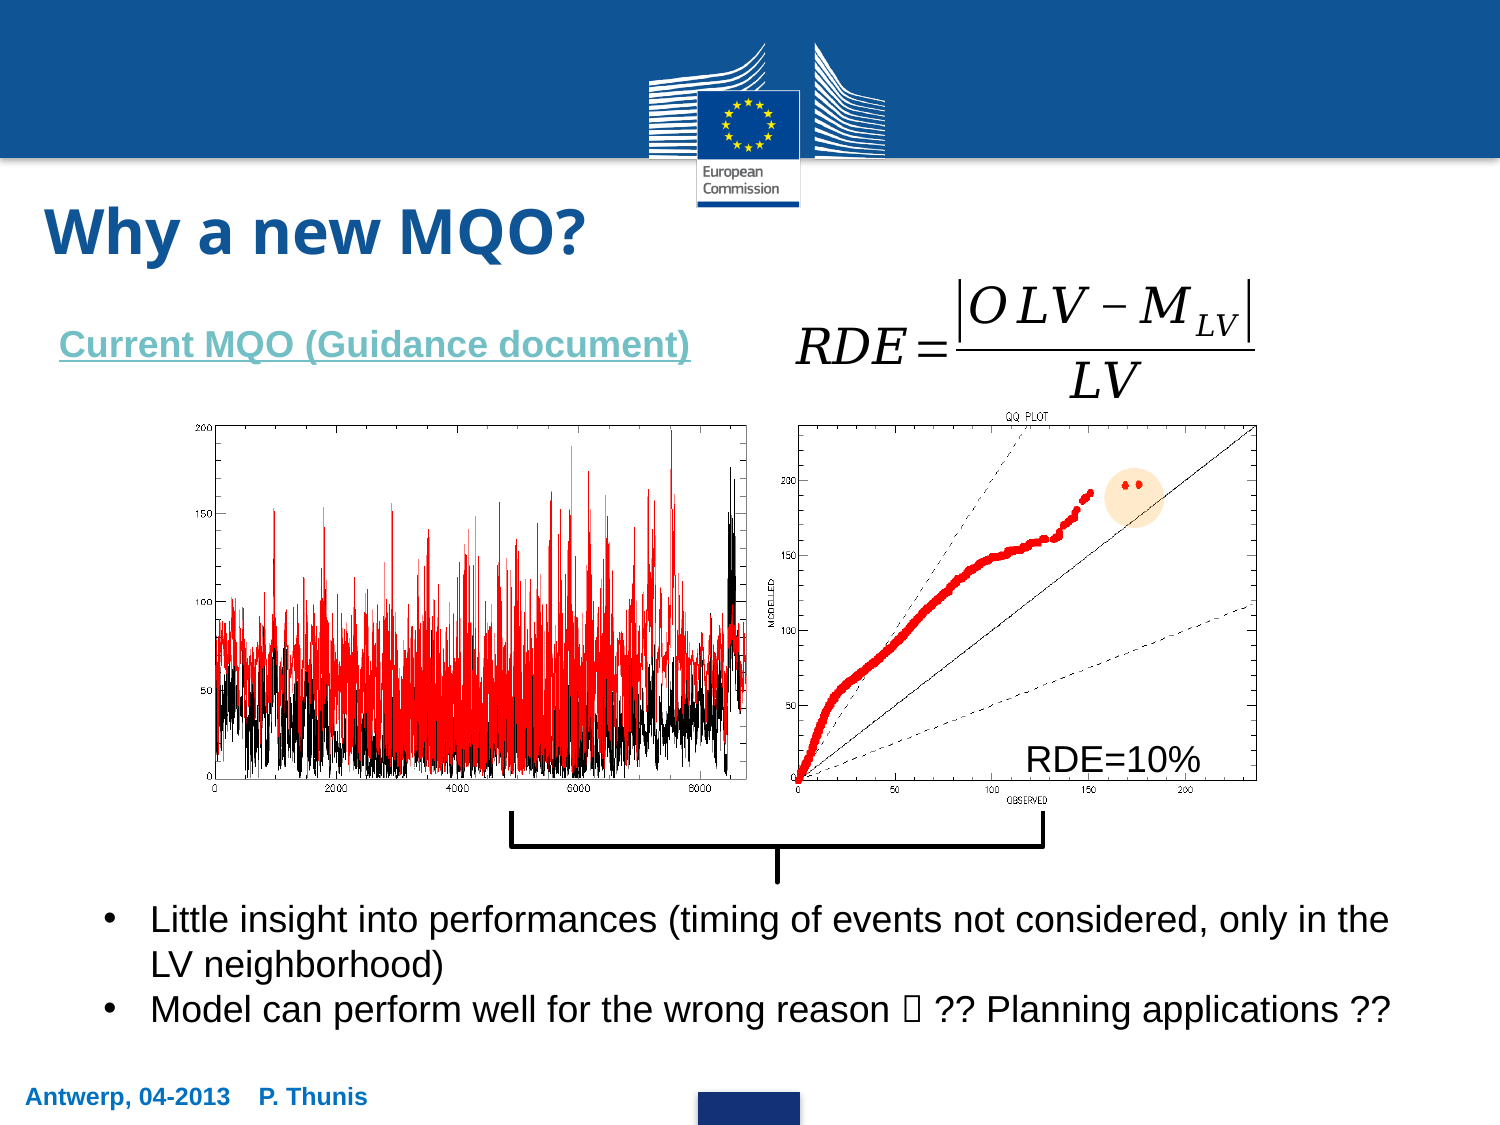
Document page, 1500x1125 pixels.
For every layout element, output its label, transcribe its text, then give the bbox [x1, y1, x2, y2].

text_box [511, 818, 1044, 883]
text_box Current MQO (Guidance document) [44, 339, 706, 373]
text_box Why a new MQO? [29, 184, 1380, 339]
picture [159, 409, 1270, 810]
text_box Little insight into performances (timing of events not considered, only in the LV neighborhood) Model can perform well for the wrong reason  ?? Planning applications ?? [88, 887, 1436, 1038]
slide_number Antwerp, 04-2013 P. Thunis [10, 1039, 443, 1118]
picture [649, 42, 885, 184]
